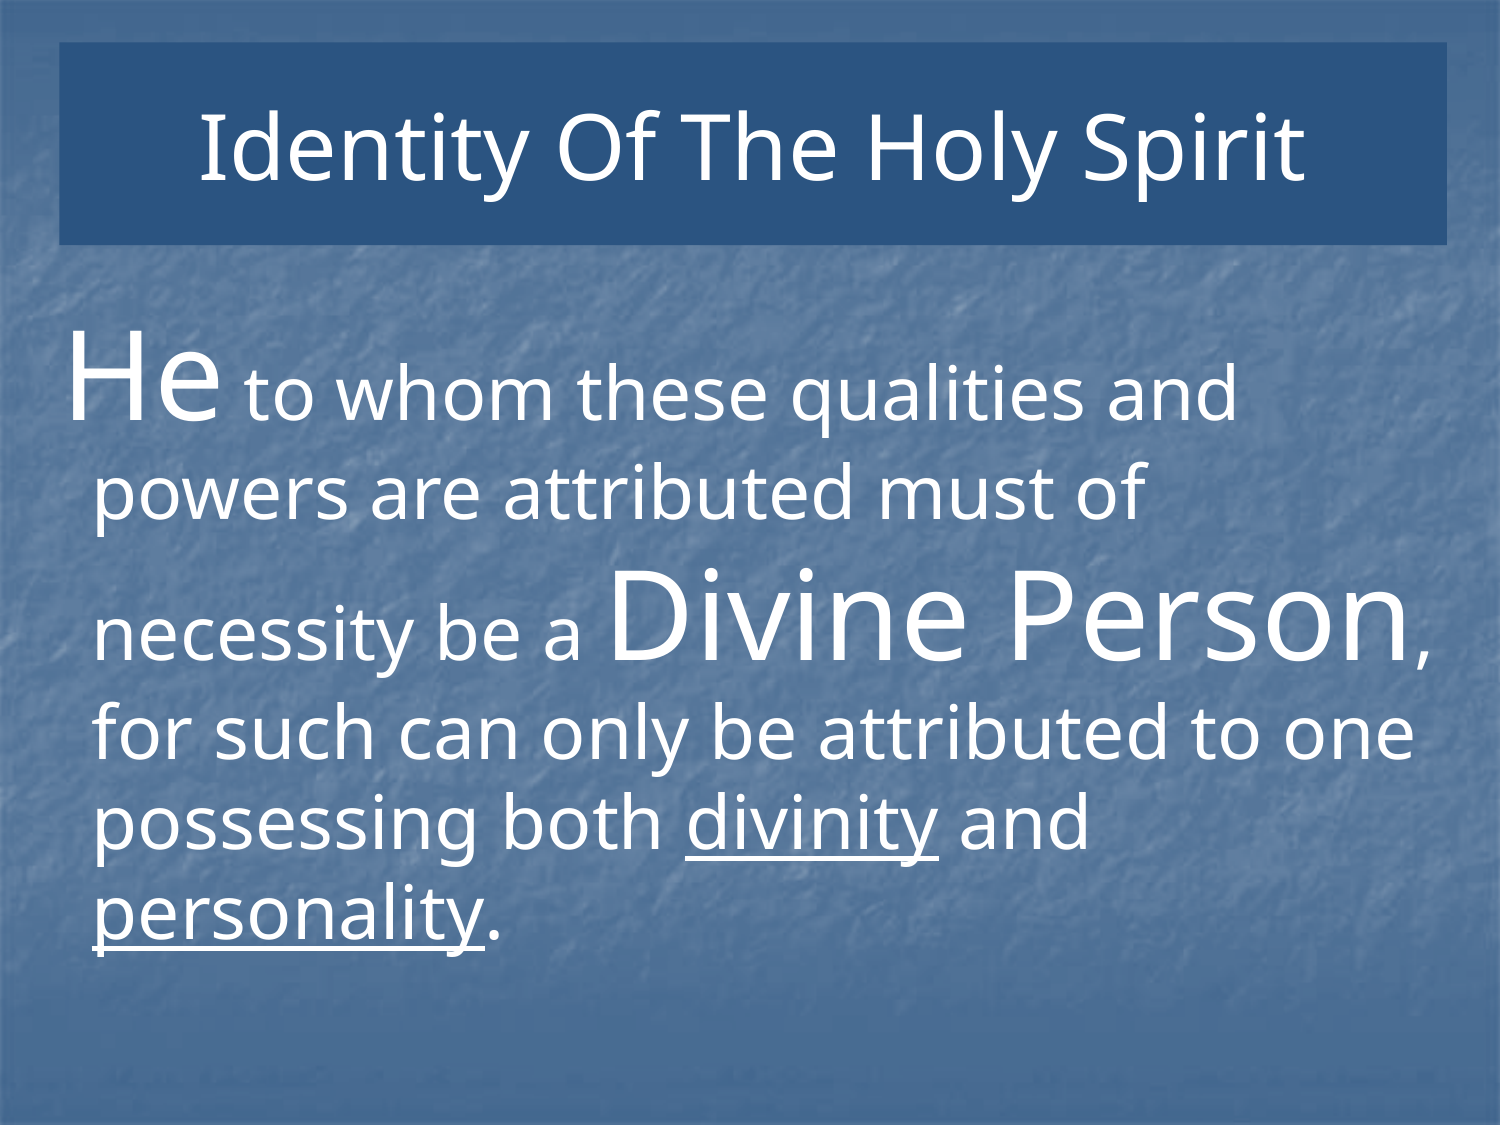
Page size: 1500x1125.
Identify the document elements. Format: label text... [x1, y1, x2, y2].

title Identity Of The Holy Spirit [59, 42, 1447, 246]
list He to whom these qualities and powers are attributed must of necessity be a Divine Person, for such can only be attributed to one possessing both divinity and personality. [20, 287, 1483, 963]
